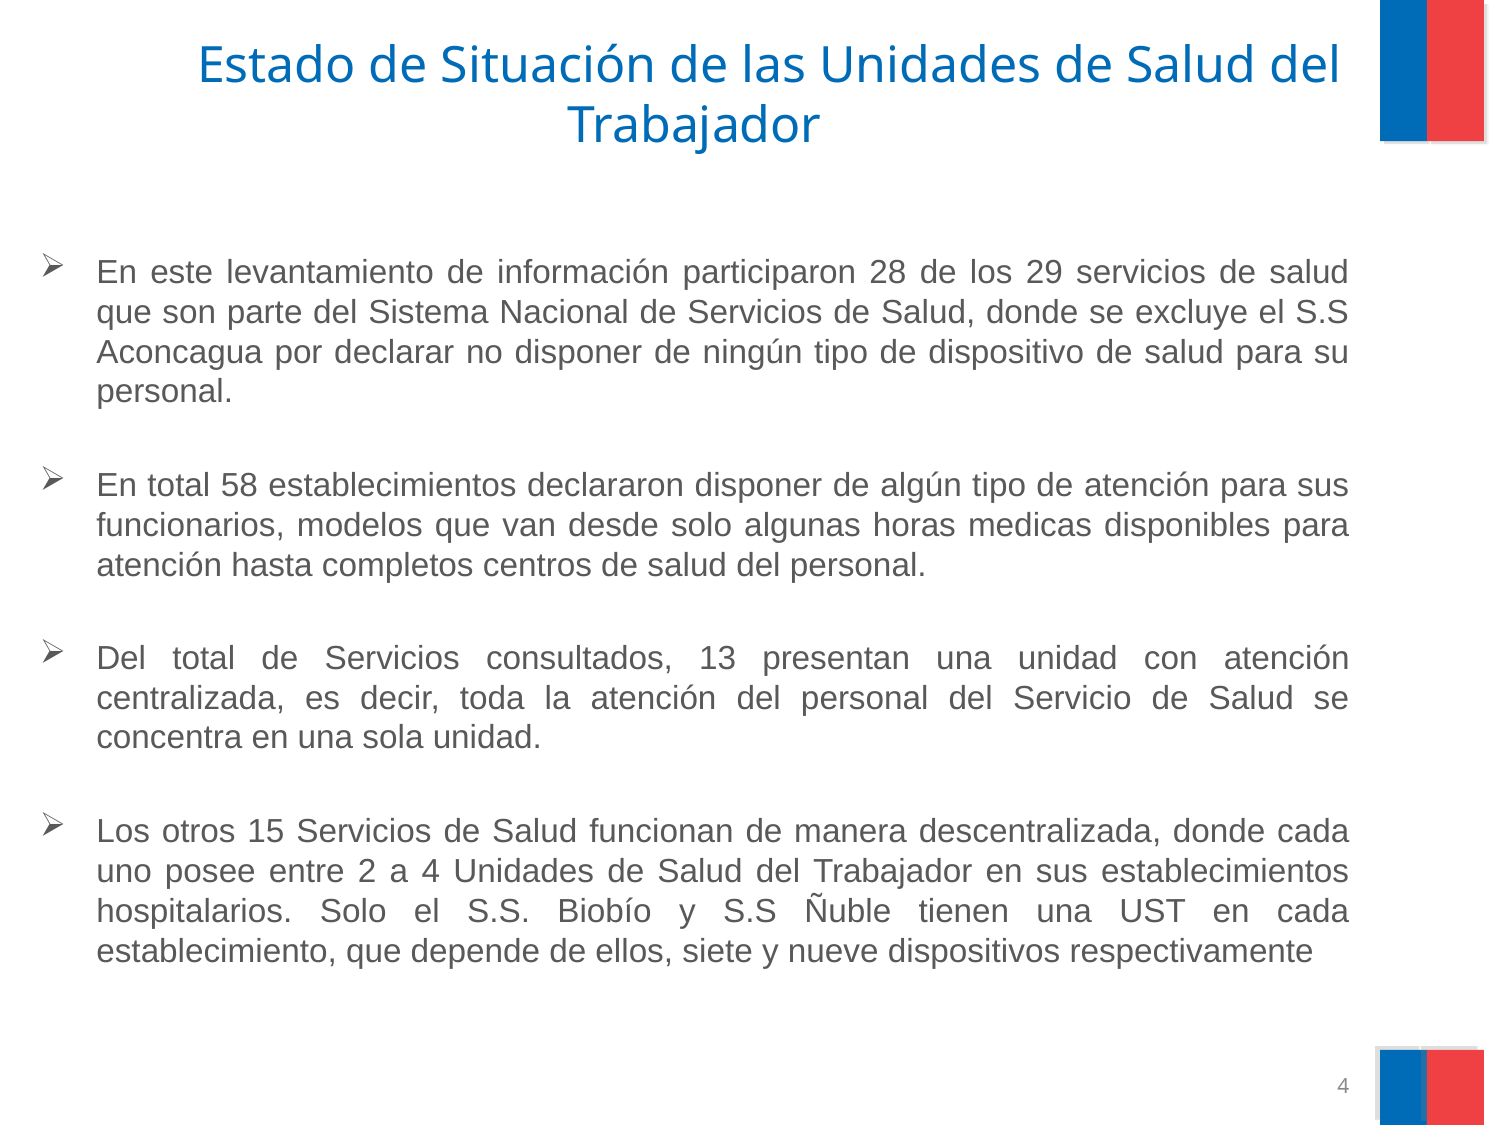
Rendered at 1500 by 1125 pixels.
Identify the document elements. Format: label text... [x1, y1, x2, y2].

title Estado de Situación de las Unidades de Salud del Trabajador [24, 24, 1365, 213]
list En este levantamiento de información participaron 28 de los 29 servicios de salud que son parte del Sistema Nacional de Servicios de Salud, donde se excluye el S.S Aconcagua por declarar no disponer de ningún tipo de dispositivo de salud para su personal. En total 58 establecimientos declararon disponer de algún tipo de atención para sus funcionarios, modelos que van desde solo algunas horas medicas disponibles para atención hasta completos centros de salud del personal. Del total de Servicios consultados, 13 presentan una unidad con atención centralizada, es decir, toda la atención del personal del Servicio de Salud se concentra en una sola unidad. Los otros 15 Servicios de Salud funcionan de manera descentralizada, donde cada uno posee entre 2 a 4 Unidades de Salud del Trabajador en sus establecimientos hospitalarios. Solo el S.S. Biobío y S.S Ñuble tienen una UST en cada establecimiento, que depende de ellos, siete y nueve dispositivos respectivamente [24, 242, 1367, 965]
slide_number 4 [1014, 1070, 1365, 1103]
